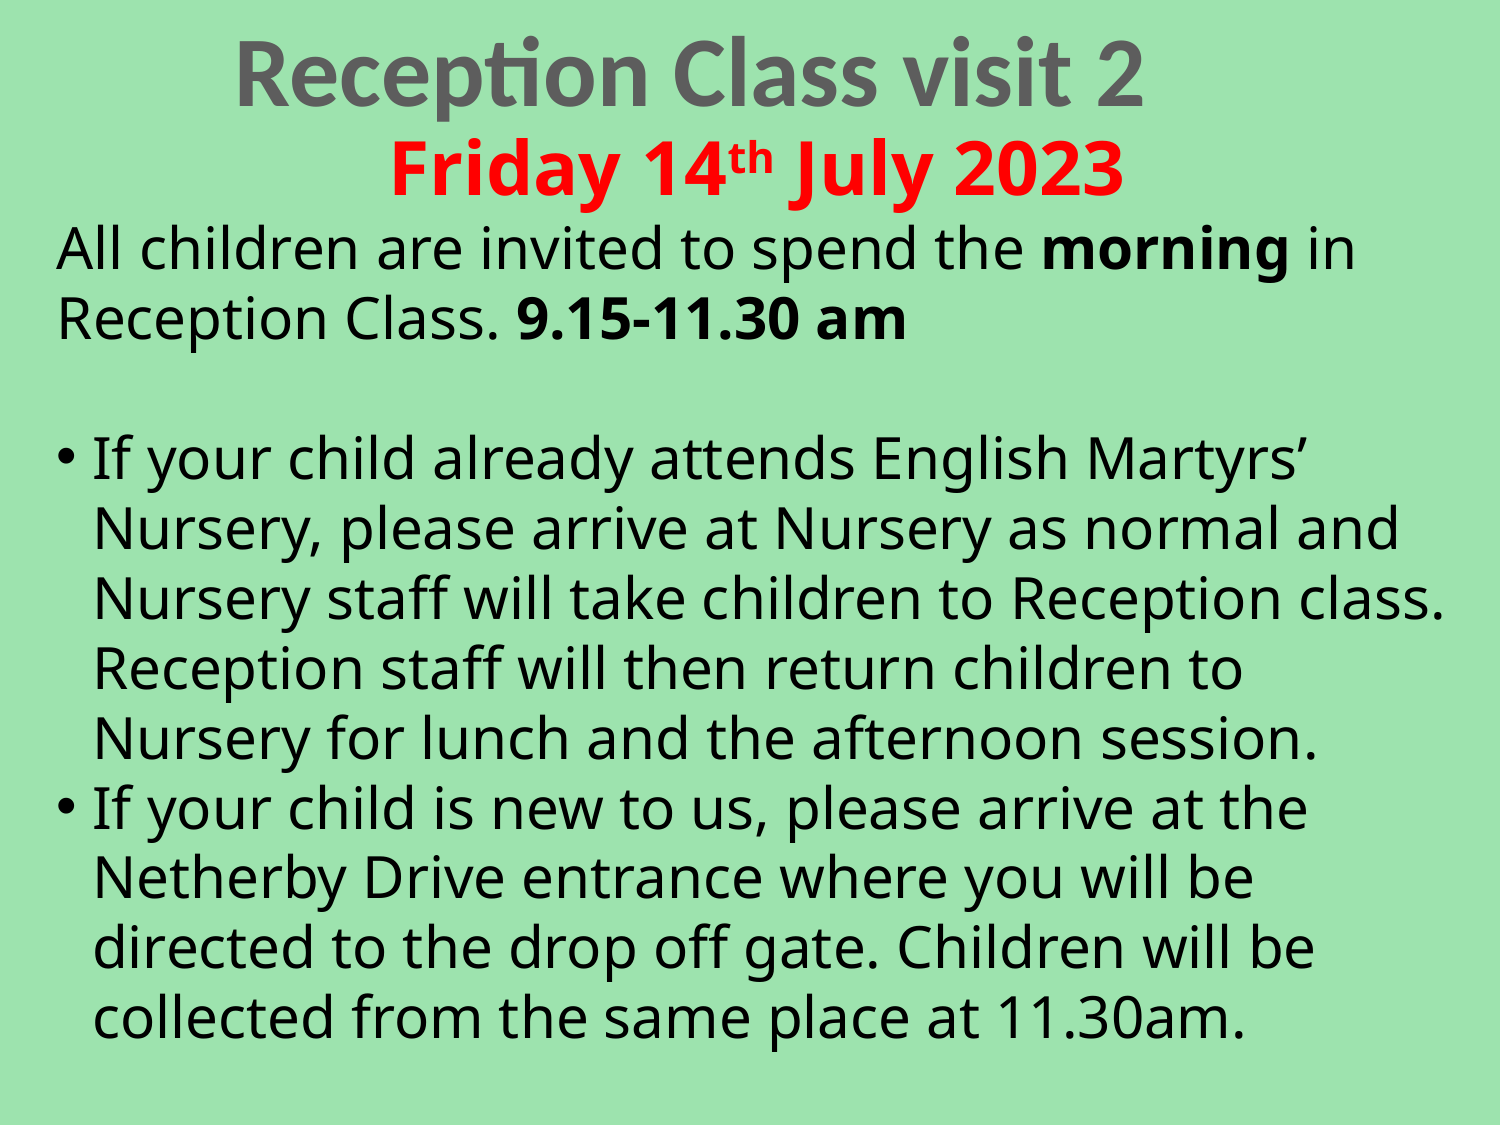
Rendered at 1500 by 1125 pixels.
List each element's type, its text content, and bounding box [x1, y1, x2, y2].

text_box Friday 14th July 2023 All children are invited to spend the morning in Reception Class. 9.15-11.30 am If your child already attends English Martyrs’ Nursery, please arrive at Nursery as normal and Nursery staff will take children to Reception class. Reception staff will then return children to Nursery for lunch and the afternoon session. If your child is new to us, please arrive at the Netherby Drive entrance where you will be directed to the drop off gate. Children will be collected from the same place at 11.30am. [42, 113, 1472, 1058]
text_box Reception Class visit 2 [112, 0, 1270, 135]
